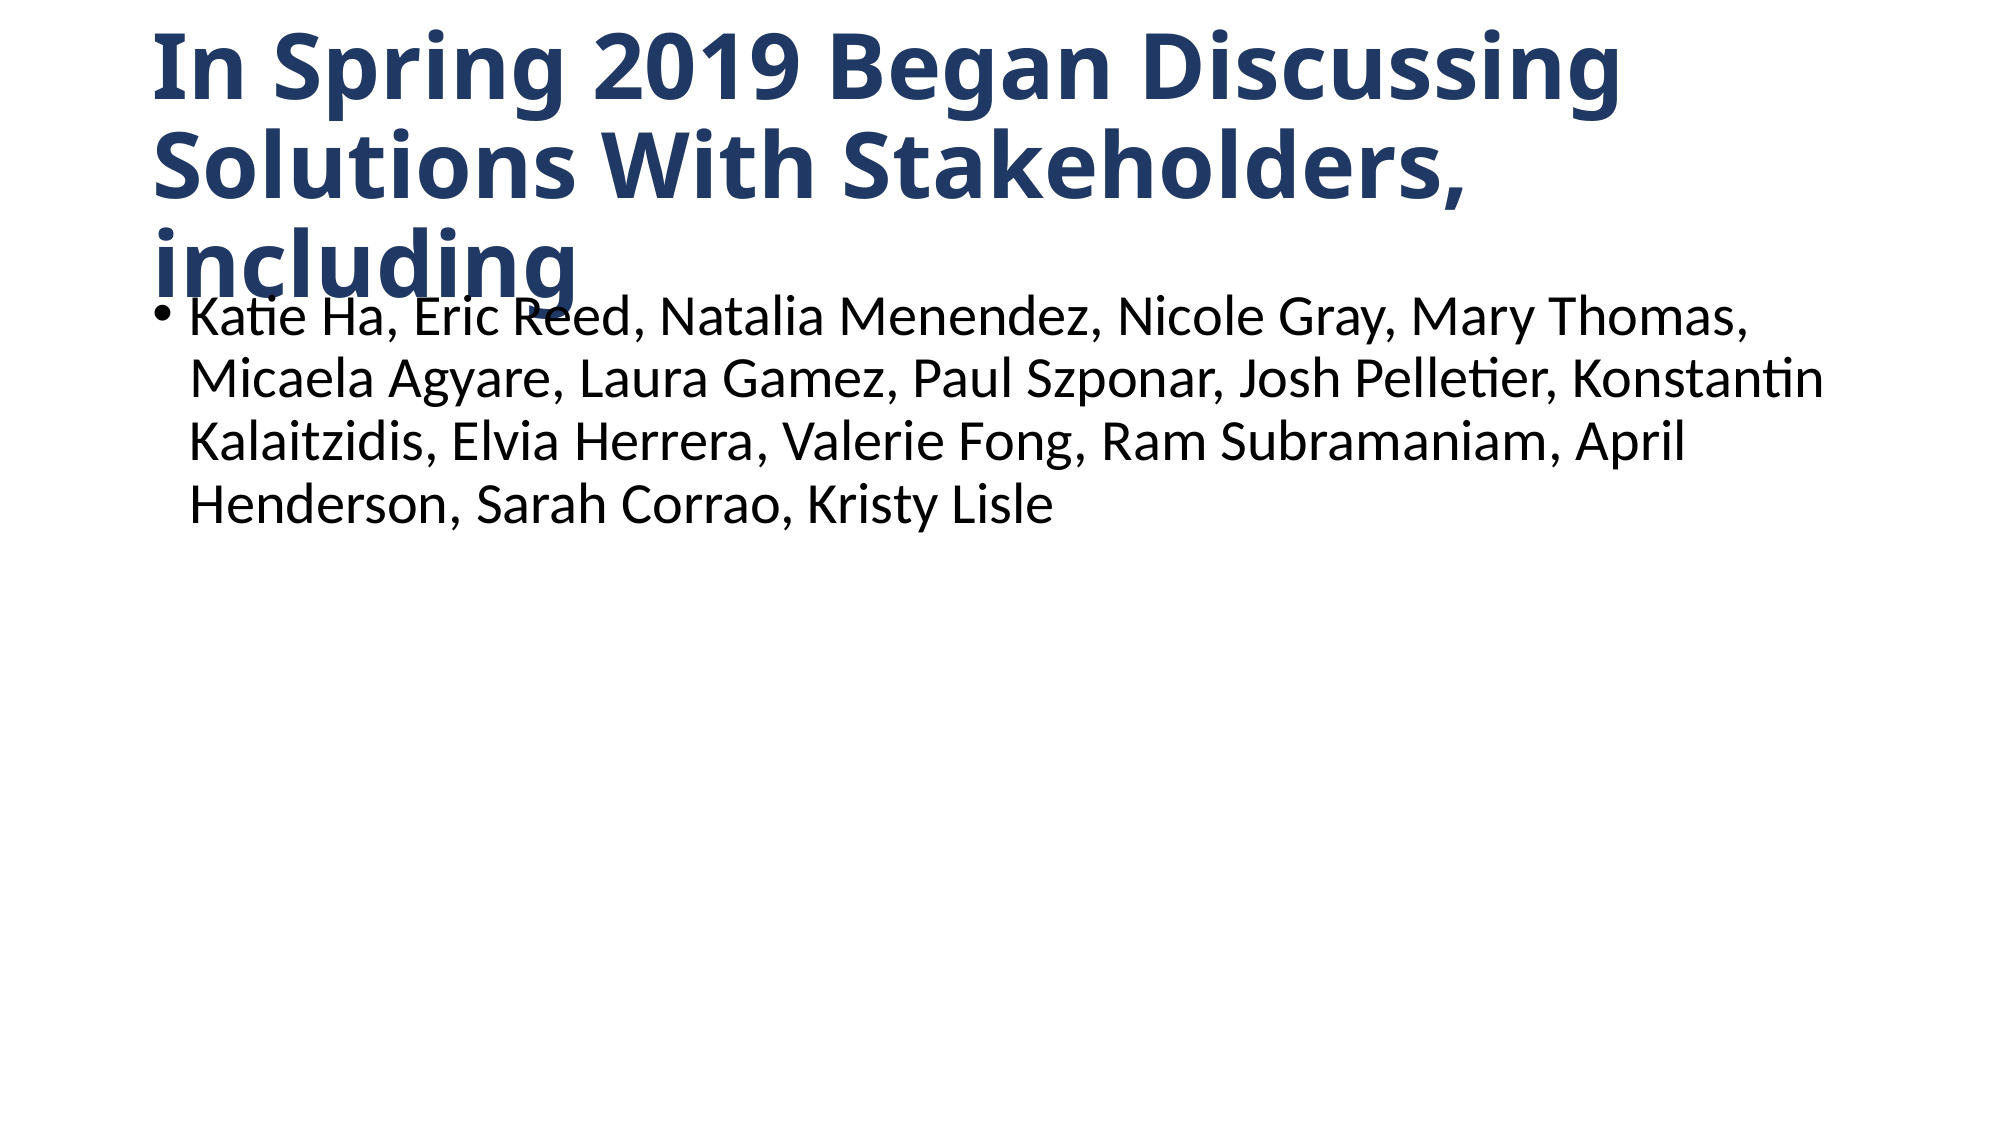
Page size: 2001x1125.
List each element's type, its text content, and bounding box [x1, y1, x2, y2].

list Katie Ha, Eric Reed, Natalia Menendez, Nicole Gray, Mary Thomas, Micaela Agyare, Laura Gamez, Paul Szponar, Josh Pelletier, Konstantin Kalaitzidis, Elvia Herrera, Valerie Fong, Ram Subramaniam, April Henderson, Sarah Corrao, Kristy Lisle [137, 277, 1863, 1014]
title In Spring 2019 Began Discussing Solutions With Stakeholders, including [137, 59, 1863, 277]
